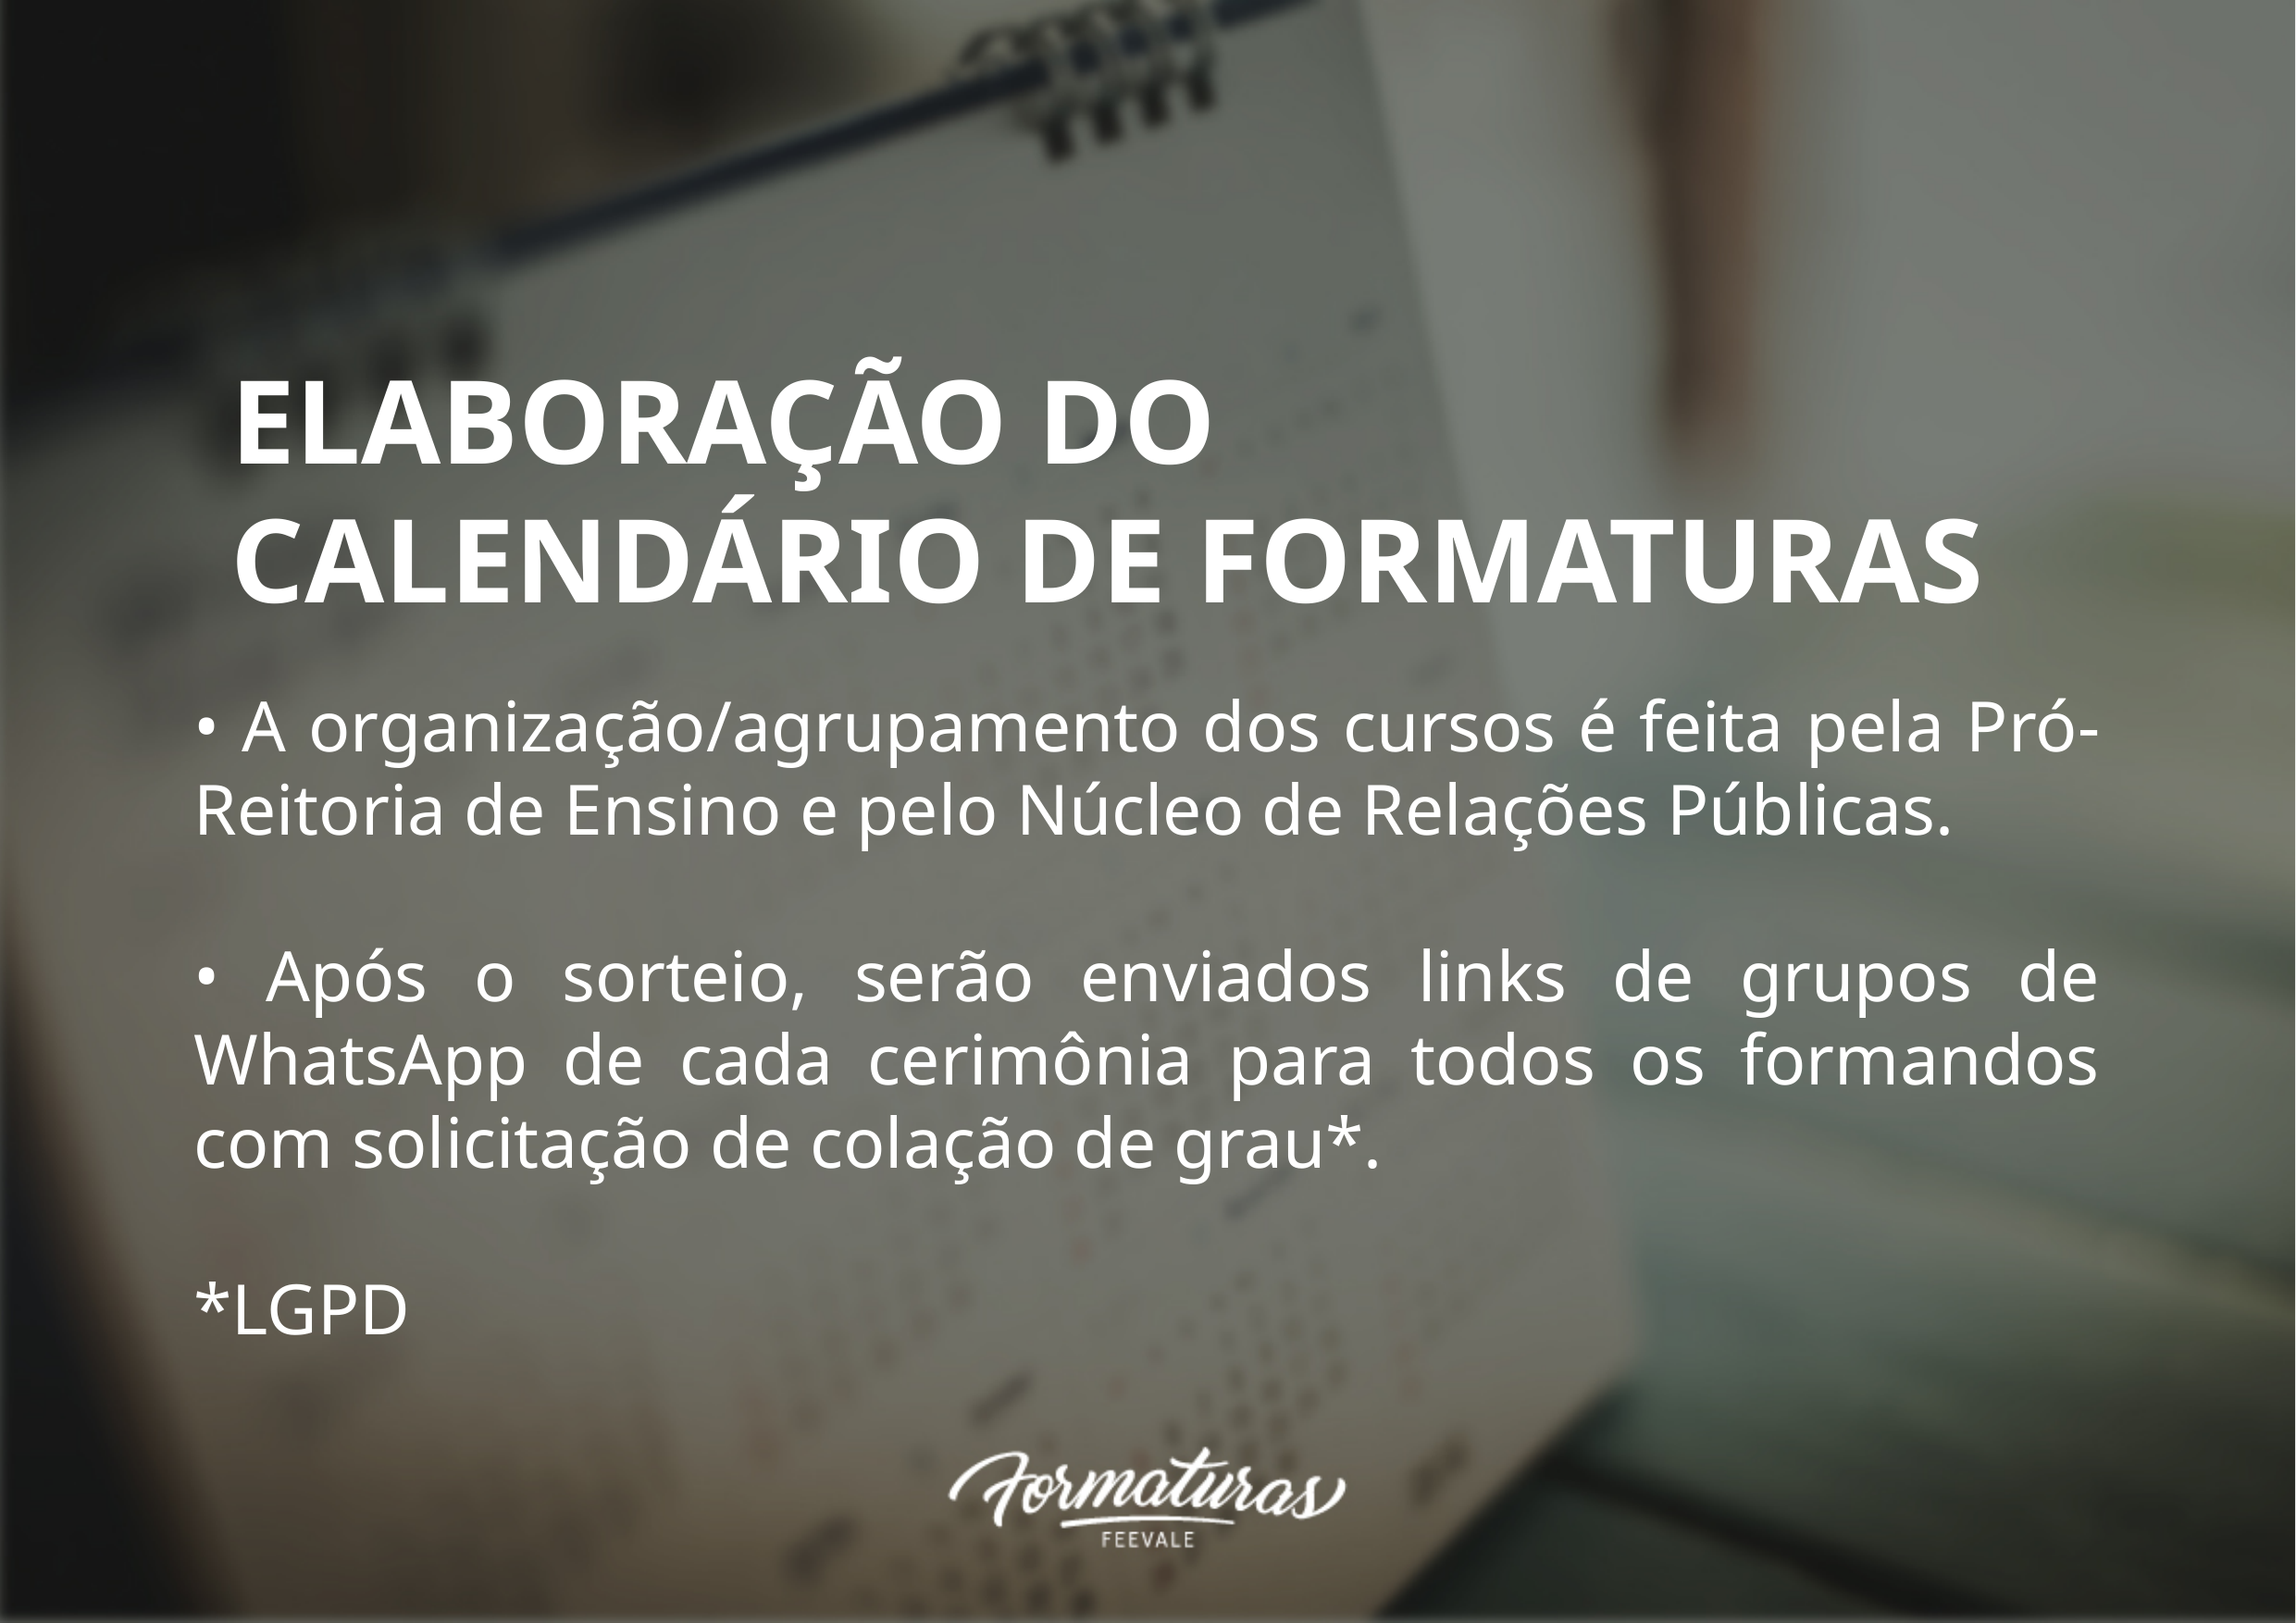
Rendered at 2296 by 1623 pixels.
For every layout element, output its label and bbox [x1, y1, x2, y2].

list [0, 0, 2296, 1623]
